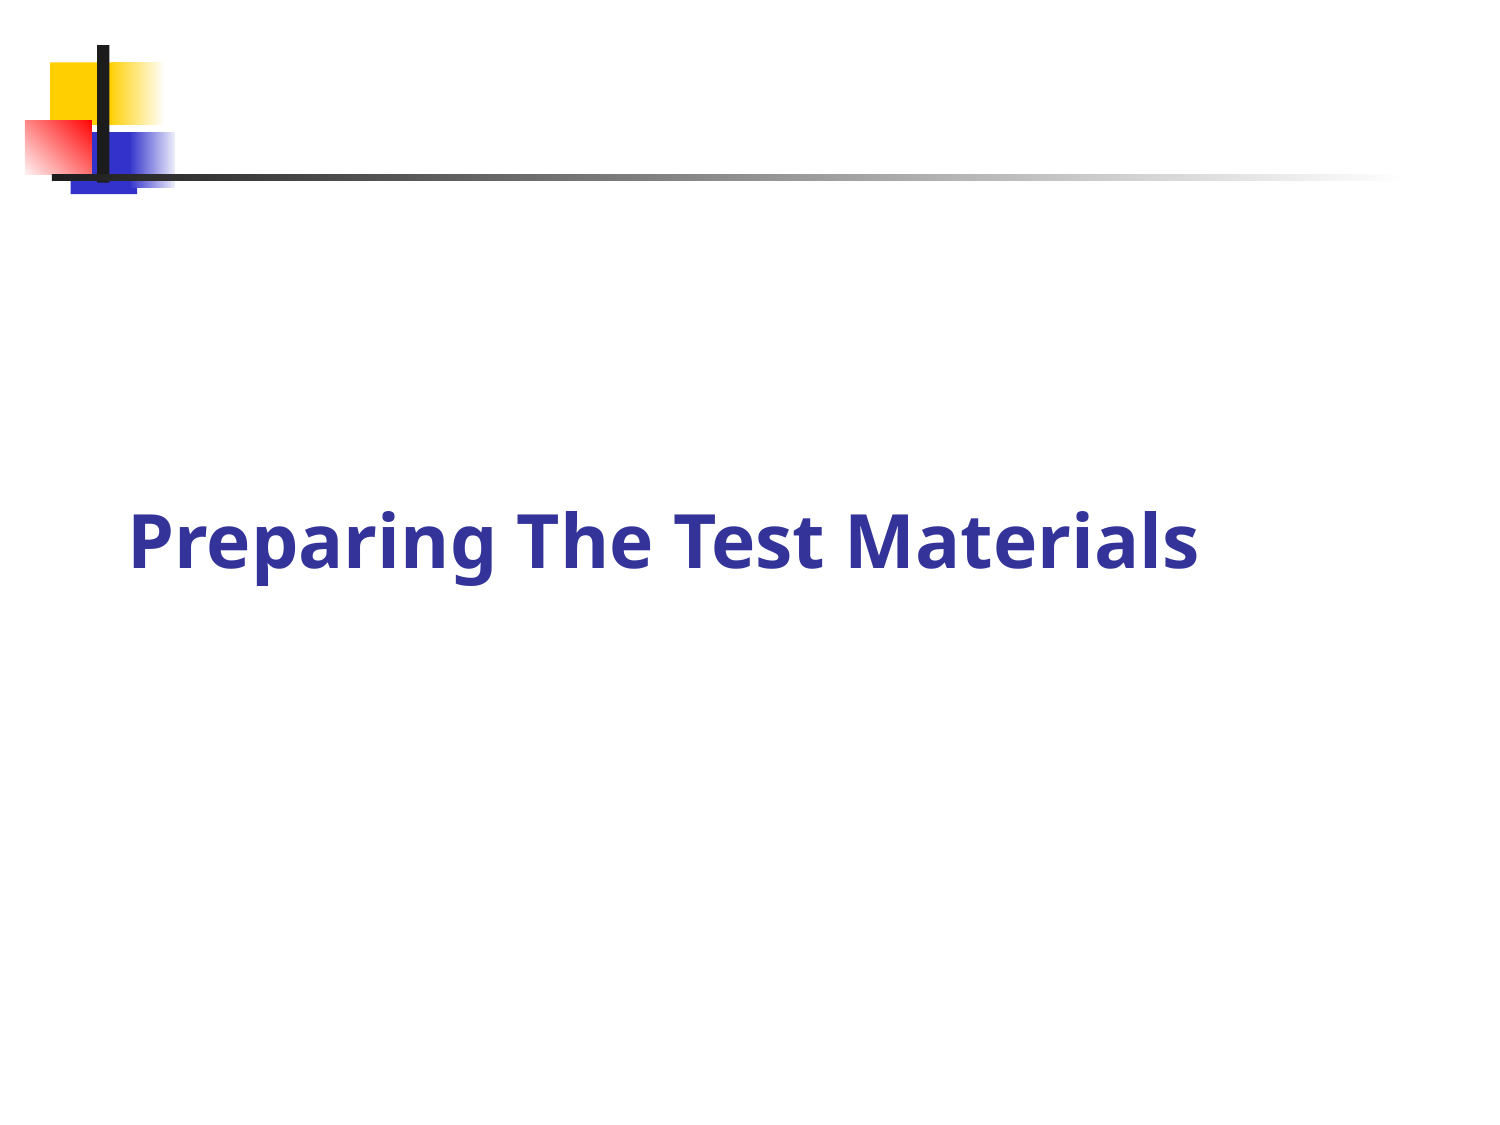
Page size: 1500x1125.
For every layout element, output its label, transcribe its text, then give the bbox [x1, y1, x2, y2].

title Preparing The Test Materials [112, 349, 1388, 591]
